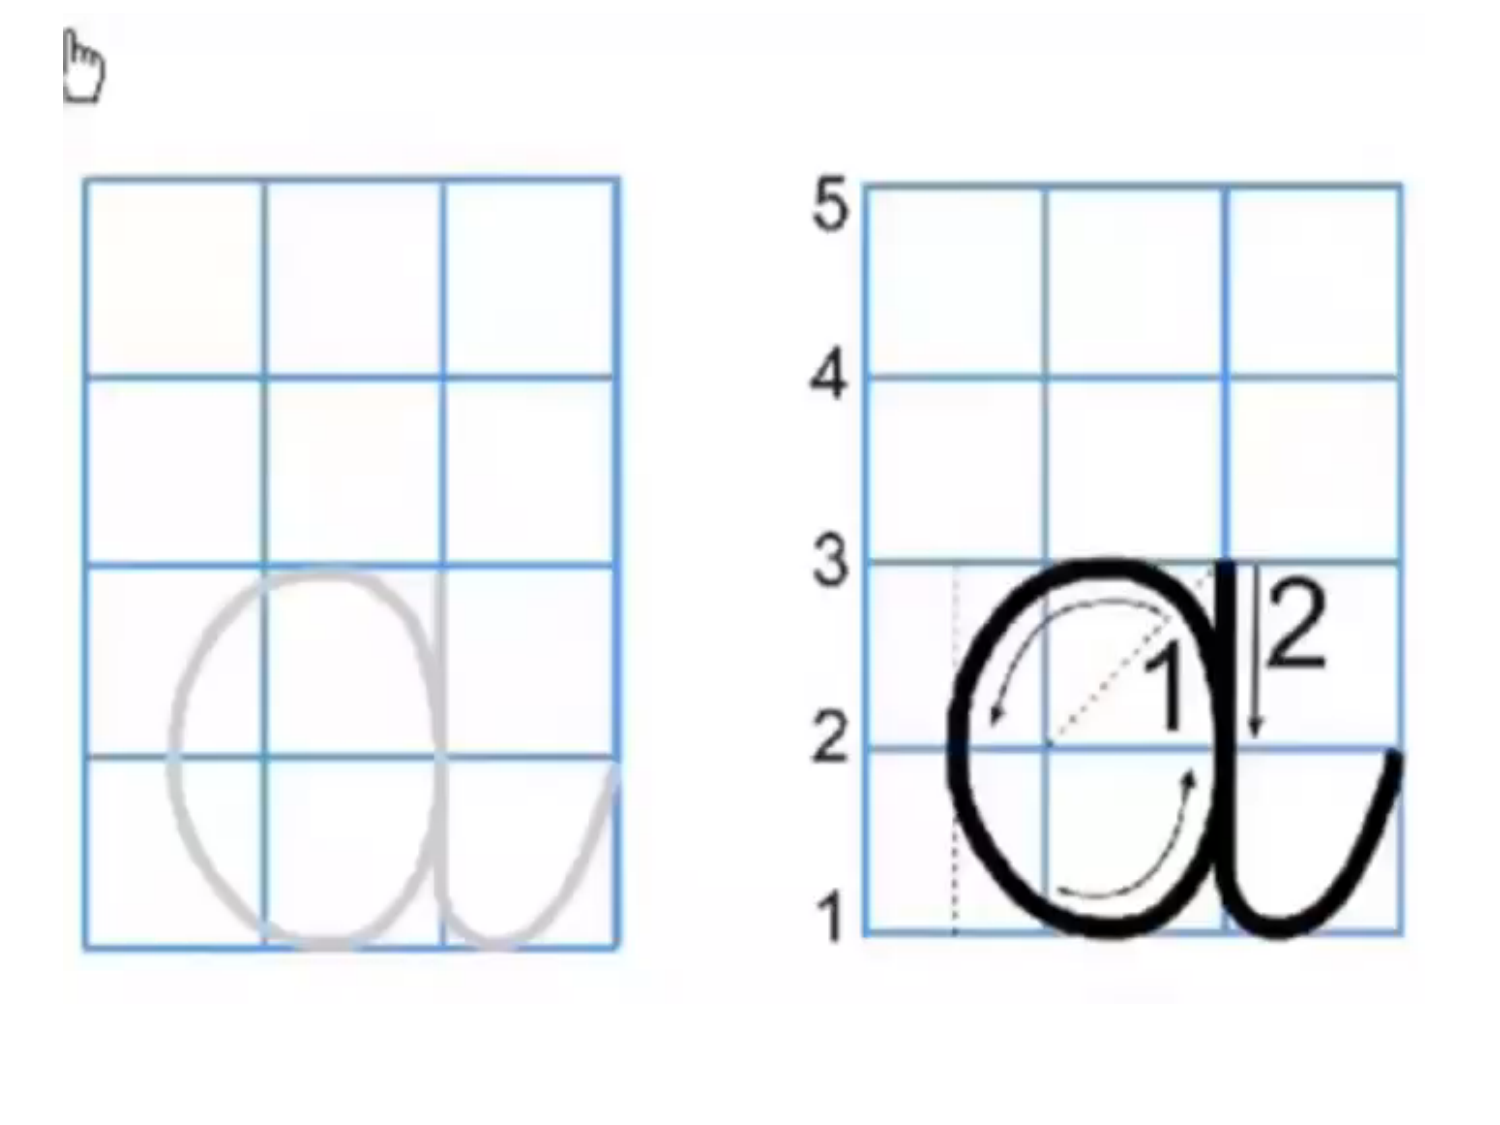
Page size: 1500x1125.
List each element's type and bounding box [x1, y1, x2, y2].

list [62, 12, 1426, 1006]
